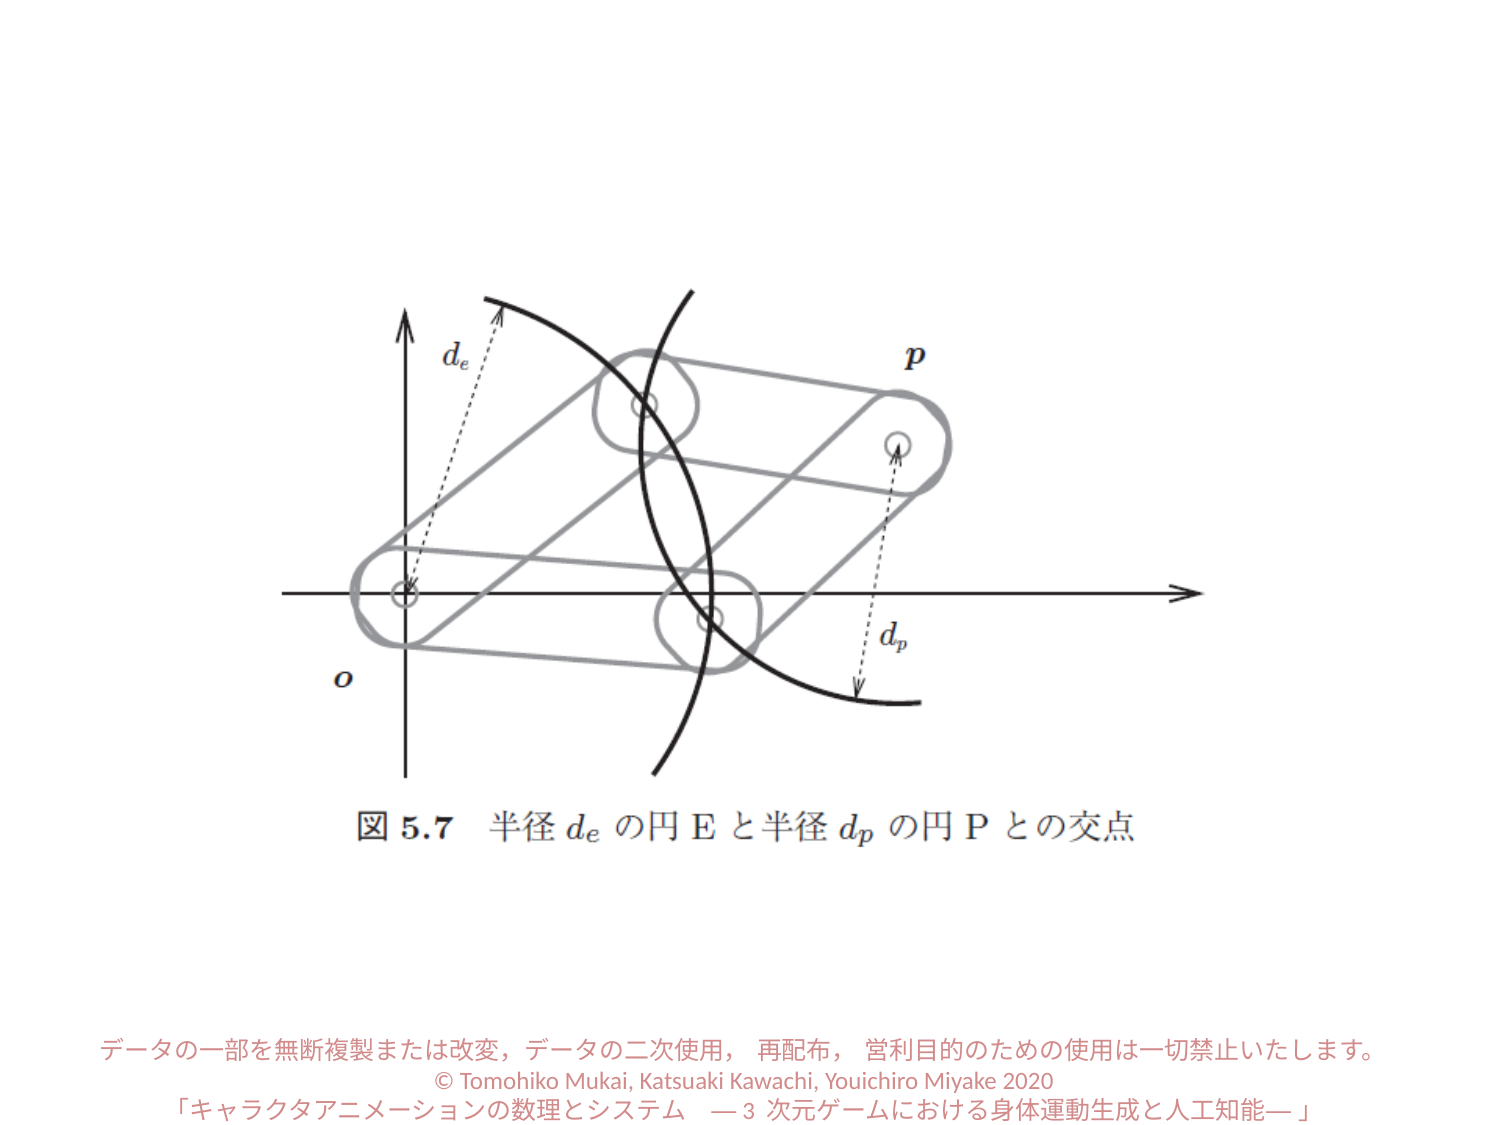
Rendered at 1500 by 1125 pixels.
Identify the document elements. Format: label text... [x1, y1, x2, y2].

picture [254, 255, 1246, 869]
footer データの一部を無断複製または改変，データの二次使用， 再配布， 営利目的のための使用は一切禁止いたします。 © Tomohiko Mukai, Katsuaki Kawachi, Youichiro Miyake 2020 「キャラクタアニメーションの数理とシステム ―3 次元ゲームにおける身体運動生成と人工知能― 」 [17, 1035, 1471, 1125]
